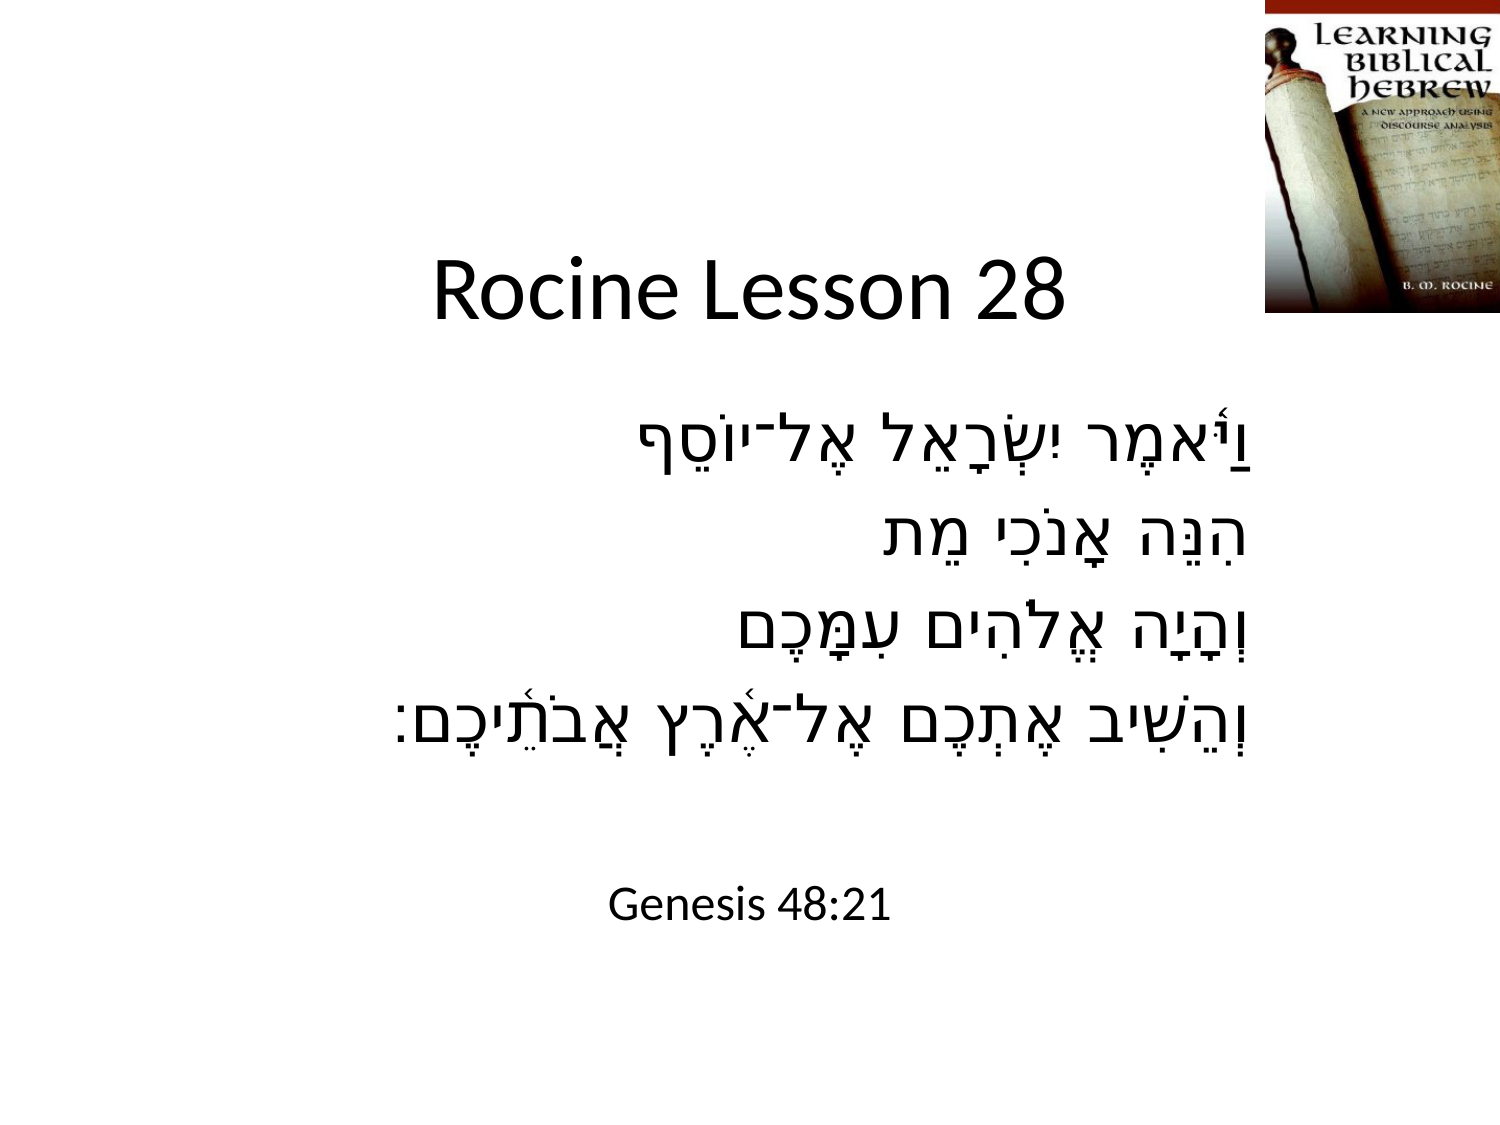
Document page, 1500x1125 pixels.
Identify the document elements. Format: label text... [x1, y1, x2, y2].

text_box Genesis 48:21 [0, 862, 1500, 938]
picture [1265, 0, 1500, 313]
subtitle וַיֹּ֫אמֶר יִשְׂרָאֵל אֶל־יוֹסֵף הִנֵּה אָנֹכִי מֵת וְהָיָה אֱלֹהִים עִמָּכֶם וְהֵשִׁיב אֶתְכֶם אֶל־אֶ֫רֶץ אֲבֹתֵ֫יכֶם׃ [0, 387, 1266, 813]
title Rocine Lesson 28 [112, 162, 1388, 404]
